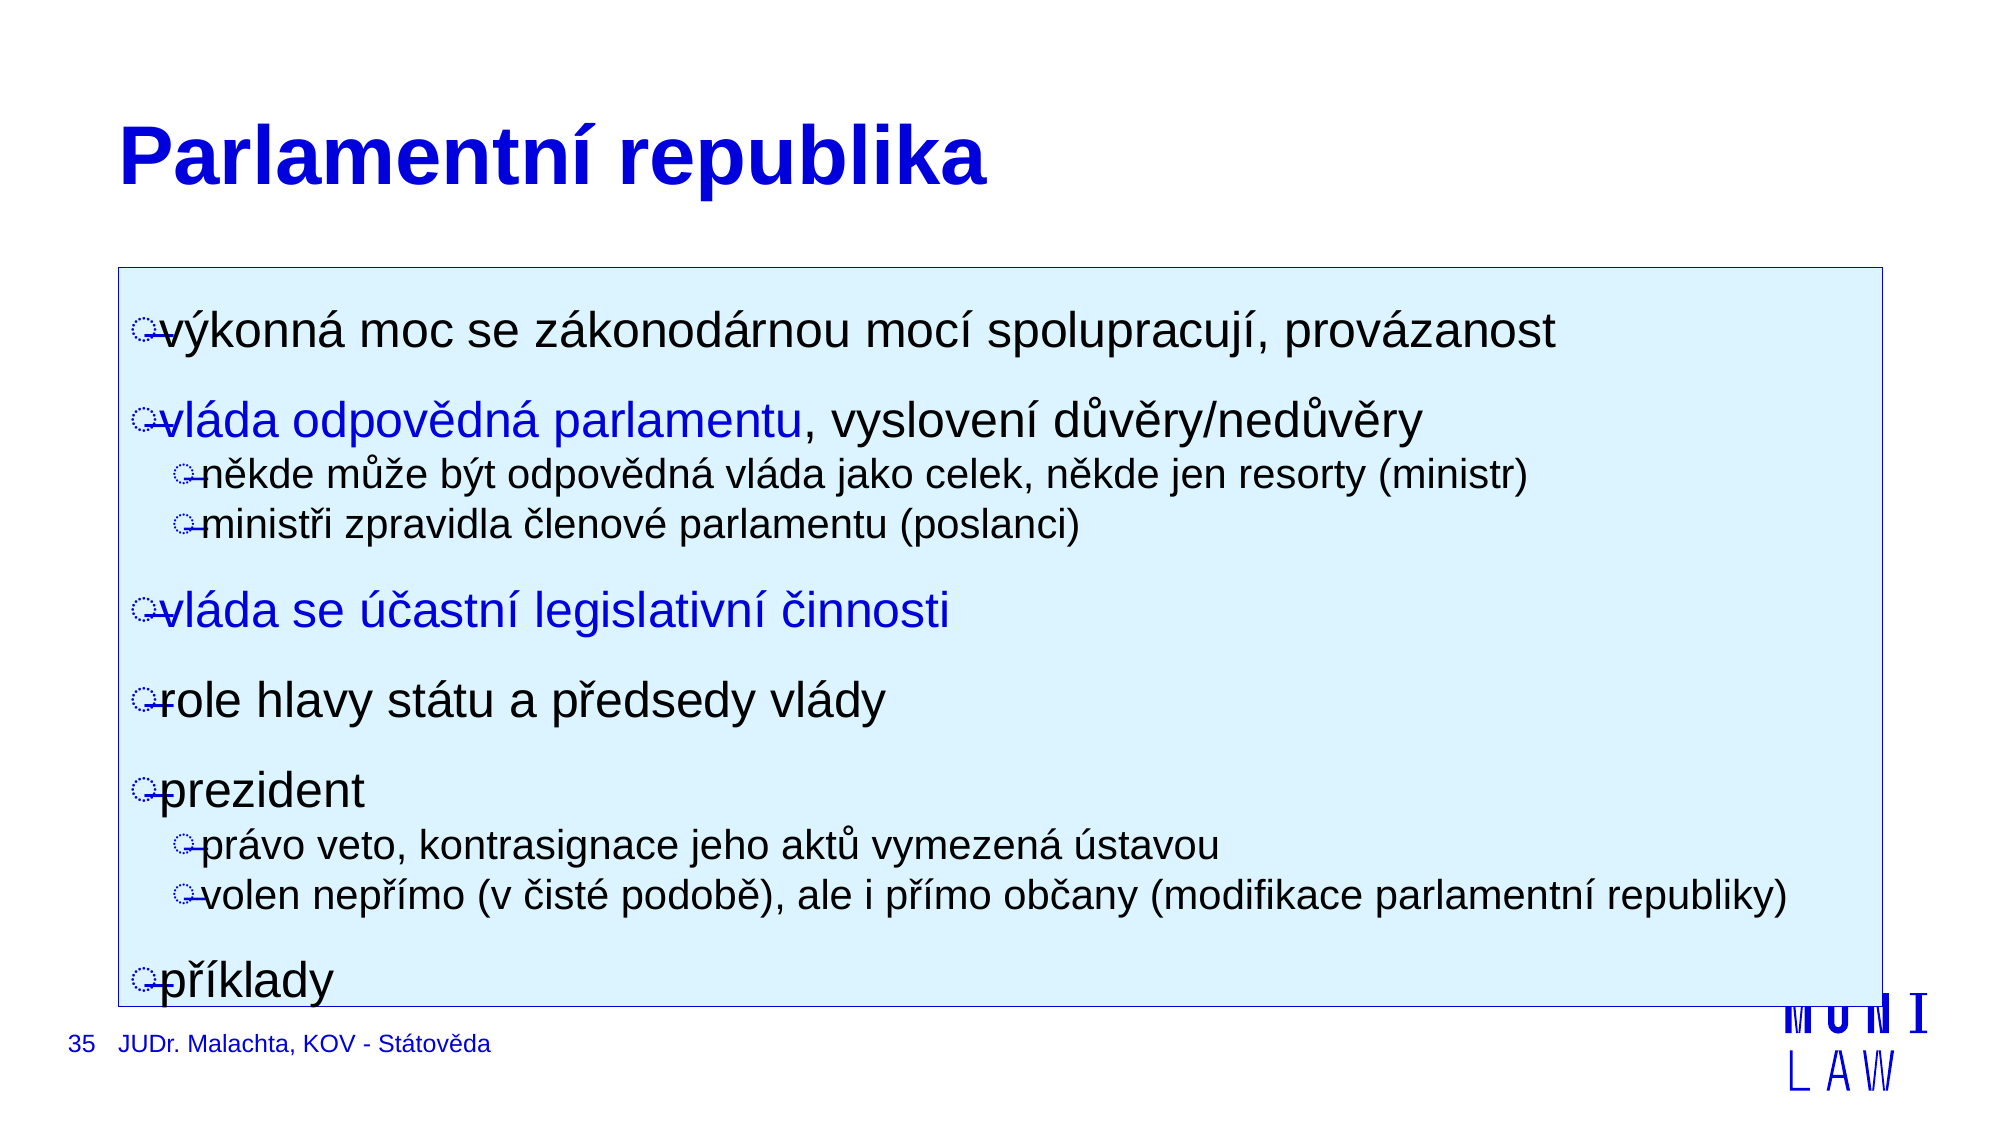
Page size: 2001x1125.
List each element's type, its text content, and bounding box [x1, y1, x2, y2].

footer JUDr. Malachta, KOV - Státověda [118, 1021, 1418, 1063]
slide_number 35 [67, 1021, 110, 1063]
list výkonná moc se zákonodárnou mocí spolupracují, provázanost vláda odpovědná parlamentu, vyslovení důvěry/nedůvěry někde může být odpovědná vláda jako celek, někde jen resorty (ministr) ministři zpravidla členové parlamentu (poslanci) vláda se účastní legislativní činnosti role hlavy státu a předsedy vlády prezident právo veto, kontrasignace jeho aktů vymezená ústavou volen nepřímo (v čisté podobě), ale i přímo občany (modifikace parlamentní republiky) příklady [118, 267, 1883, 1007]
title Parlamentní republika [118, 118, 1883, 193]
